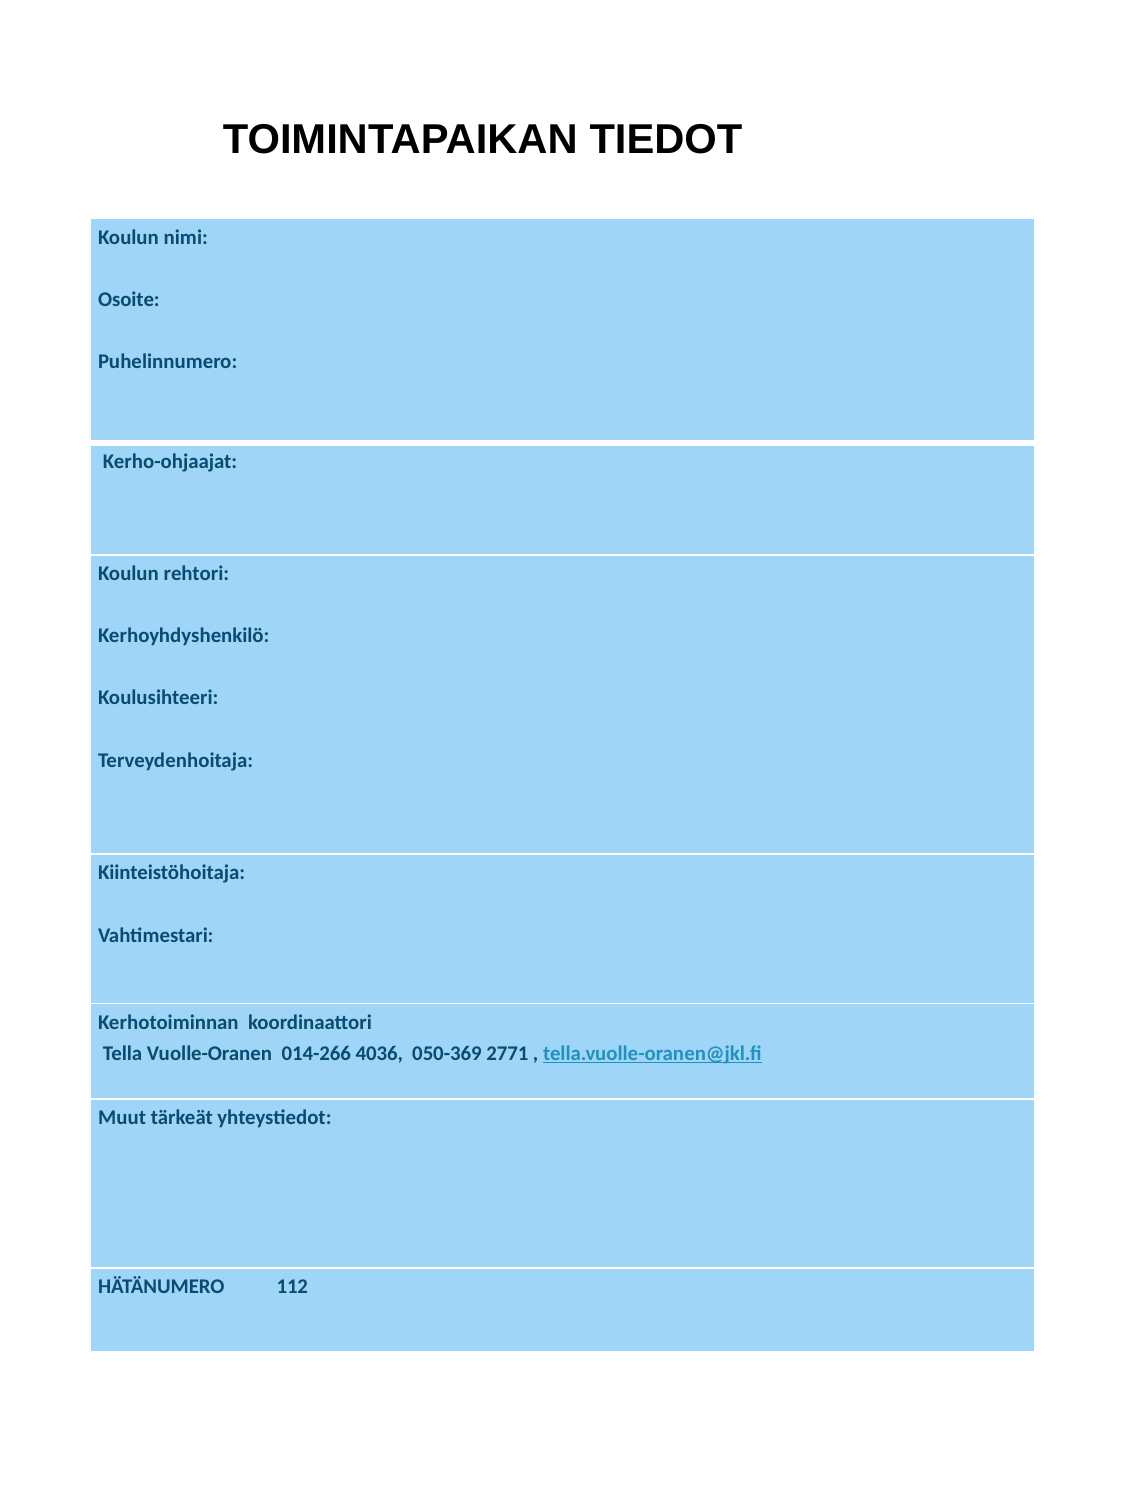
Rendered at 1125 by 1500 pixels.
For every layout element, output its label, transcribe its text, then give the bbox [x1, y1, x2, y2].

table_cell Kerhotoiminnan koordinaattori Tella Vuolle-Oranen 014-266 4036, 050-369 2771 , tella.vuolle-oranen@jkl.fi [91, 1004, 1034, 1098]
table_cell Koulun rehtori: Kerhoyhdyshenkilö: Koulusihteeri: Terveydenhoitaja: [91, 556, 1034, 853]
table_cell Kerho-ohjaajat: [91, 446, 1034, 554]
table_cell HÄTÄNUMERO 112 [91, 1269, 1034, 1351]
table_cell Kiinteistöhoitaja: Vahtimestari: [91, 855, 1034, 1003]
table_header Koulun nimi: Osoite: Puhelinnumero: [91, 219, 1034, 440]
text_box TOIMINTAPAIKAN TIEDOT [208, 104, 901, 215]
table_cell Muut tärkeät yhteystiedot: [91, 1100, 1034, 1267]
